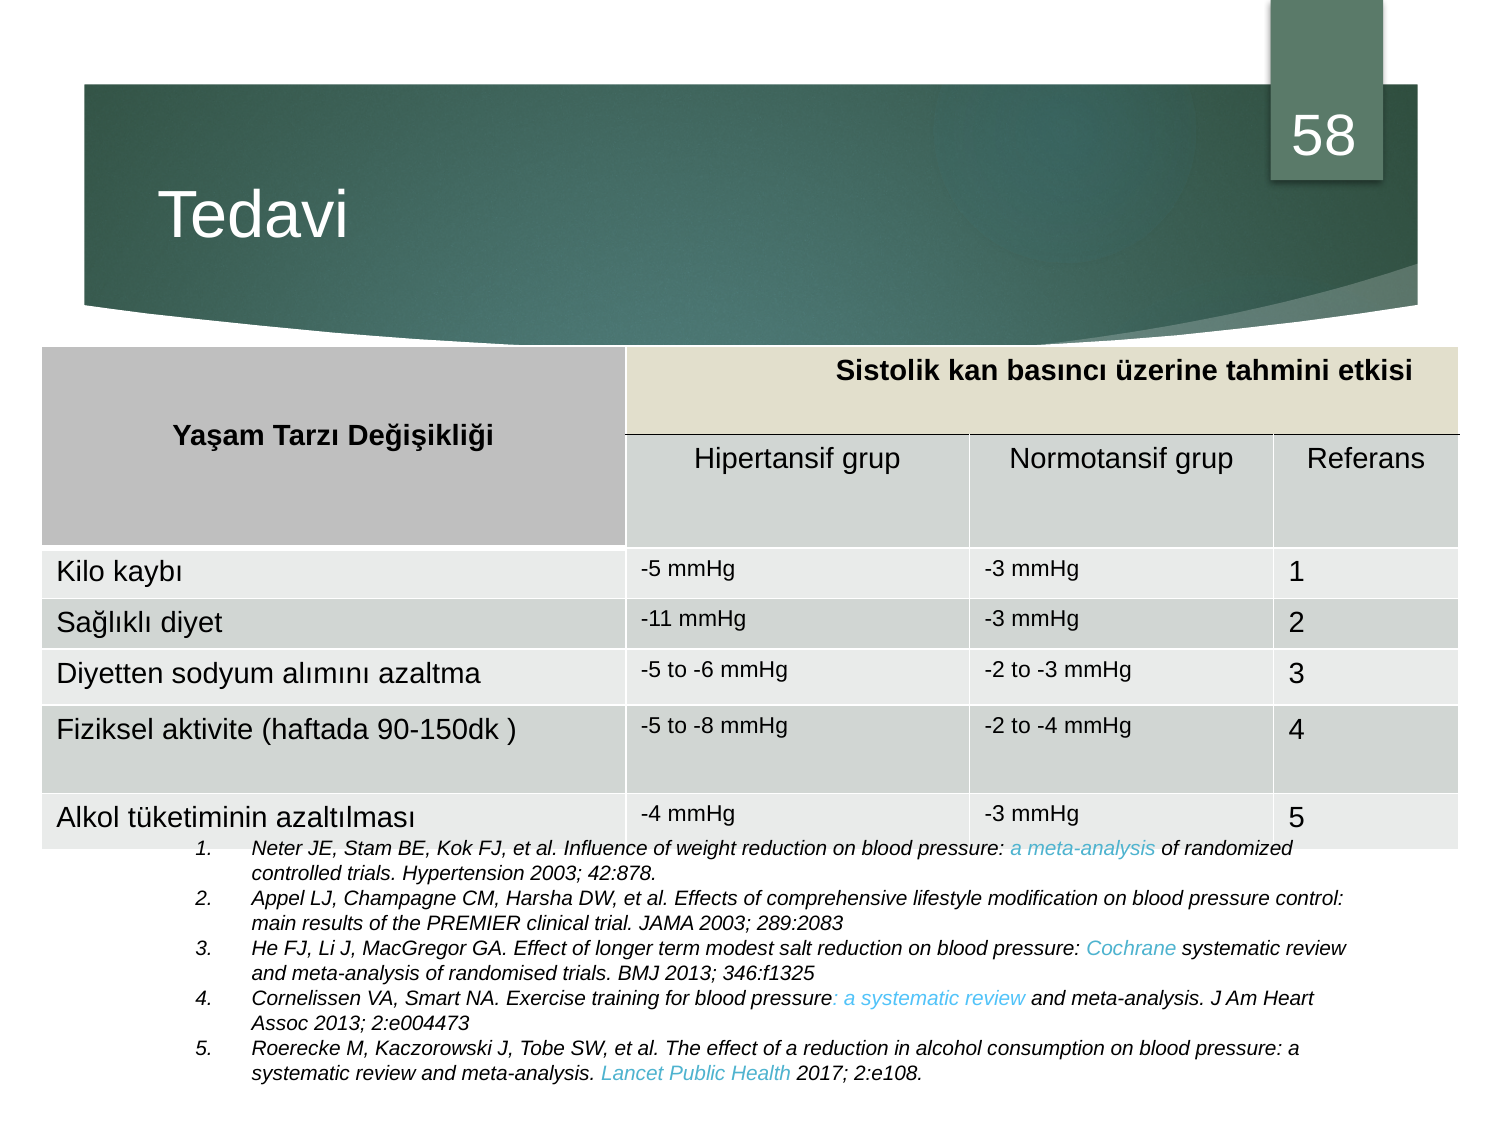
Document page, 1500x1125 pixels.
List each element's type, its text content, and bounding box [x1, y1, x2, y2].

table_cell 5 [1274, 794, 1458, 849]
title Tedavi [142, 152, 1183, 269]
table_cell -2 to -3 mmHg [970, 650, 1273, 704]
table_cell -5 mmHg [627, 549, 969, 598]
table_cell -4 mmHg [627, 794, 969, 827]
table_cell -5 to -6 mmHg [627, 650, 969, 704]
table_cell 1 [1274, 549, 1458, 598]
table_cell Kilo kaybı [42, 551, 625, 598]
table_cell Diyetten sodyum alımını azaltma [42, 650, 625, 704]
table_cell -2 to -4 mmHg [970, 706, 1273, 793]
table_cell Normotansif grup [970, 435, 1273, 547]
table_cell 2 [1274, 599, 1458, 648]
table_cell -5 to -8 mmHg [627, 706, 969, 793]
table_cell 4 [1274, 706, 1458, 793]
table_cell -11 mmHg [627, 599, 969, 648]
table_cell Sağlıklı diyet [42, 599, 625, 648]
table_cell Alkol tüketiminin azaltılması [42, 794, 625, 849]
slide_number 58 [1259, 48, 1390, 175]
table_cell 3 [1274, 650, 1458, 704]
table_cell -3 mmHg [970, 599, 1273, 648]
table_cell Referans [1274, 435, 1458, 547]
table_header Sistolik kan basıncı üzerine tahmini etkisi [627, 347, 1458, 434]
table_cell Hipertansif grup [627, 435, 969, 547]
table_cell -3 mmHg [970, 549, 1273, 598]
text_box Neter JE, Stam BE, Kok FJ, et al. Influence of weight reduction on blood pressure: a meta-analysis of randomized controlled trials. Hypertension 2003; 42:878. Appel LJ, Champagne CM, Harsha DW, et al. Effects of comprehensive lifestyle modification on blood pressure control: main results of the PREMIER clinical trial. JAMA 2003; 289:2083 He FJ, Li J, MacGregor GA. Effect of longer term modest salt reduction on blood pressure: Cochrane systematic review and meta-analysis of randomised trials. BMJ 2013; 346:f1325 Cornelissen VA, Smart NA. Exercise training for blood pressure: a systematic review and meta-analysis. J Am Heart Assoc 2013; 2:e004473 Roerecke M, Kaczorowski J, Tobe SW, et al. The effect of a reduction in alcohol consumption on blood pressure: a systematic review and meta-analysis. Lancet Public Health 2017; 2:e108. [180, 827, 1362, 1117]
table_header Yaşam Tarzı Değişikliği [42, 347, 625, 545]
table_cell Fiziksel aktivite (haftada 90-150dk ) [42, 706, 625, 793]
table_cell -3 mmHg [970, 794, 1273, 827]
